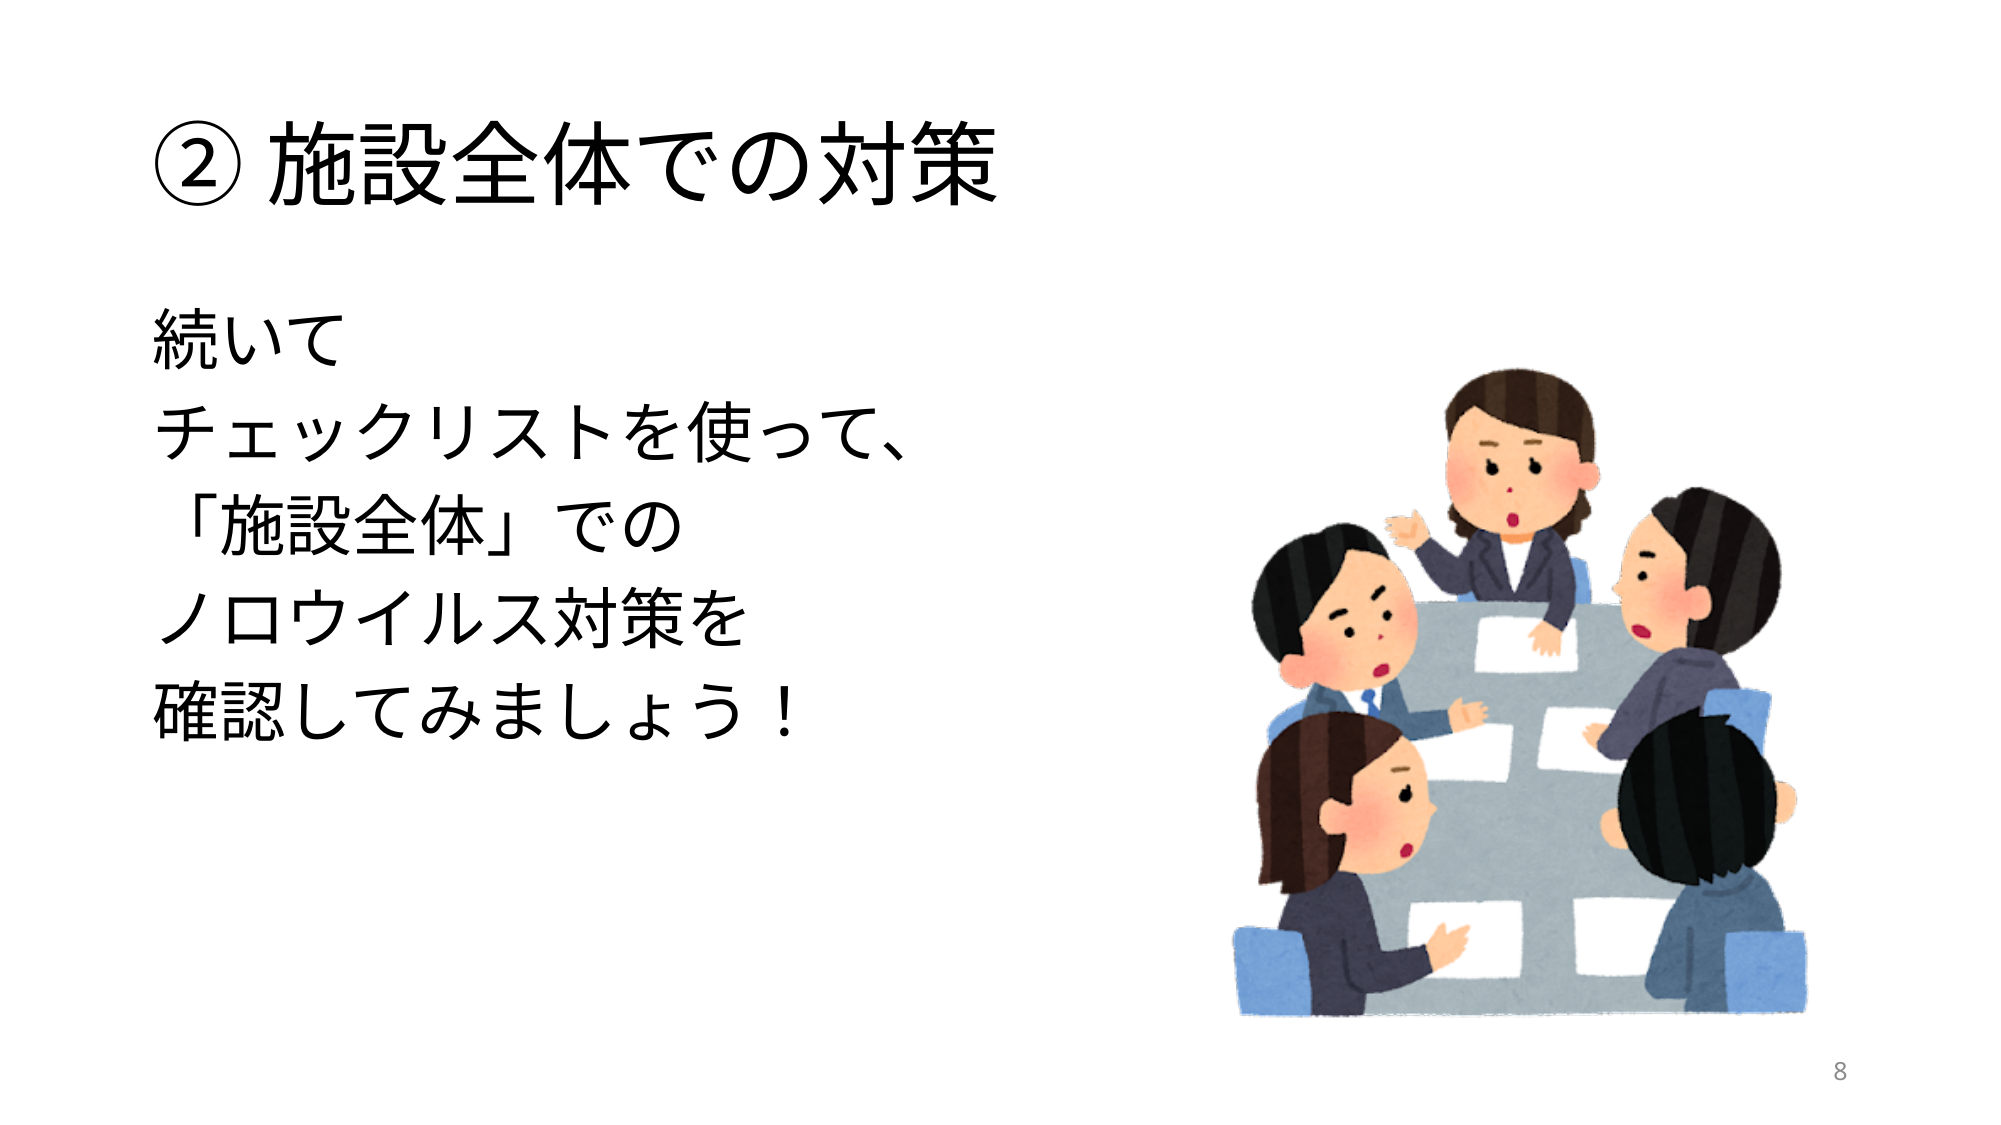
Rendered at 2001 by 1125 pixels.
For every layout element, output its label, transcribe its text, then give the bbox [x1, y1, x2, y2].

picture [1188, 361, 1863, 1036]
slide_number 8 [1412, 1042, 1863, 1103]
list 続いて チェックリストを使って、 「施設全体」での ノロウイルス対策を 確認してみましょう！ [137, 299, 1863, 1014]
title ②施設全体での対策 [137, 59, 1863, 278]
